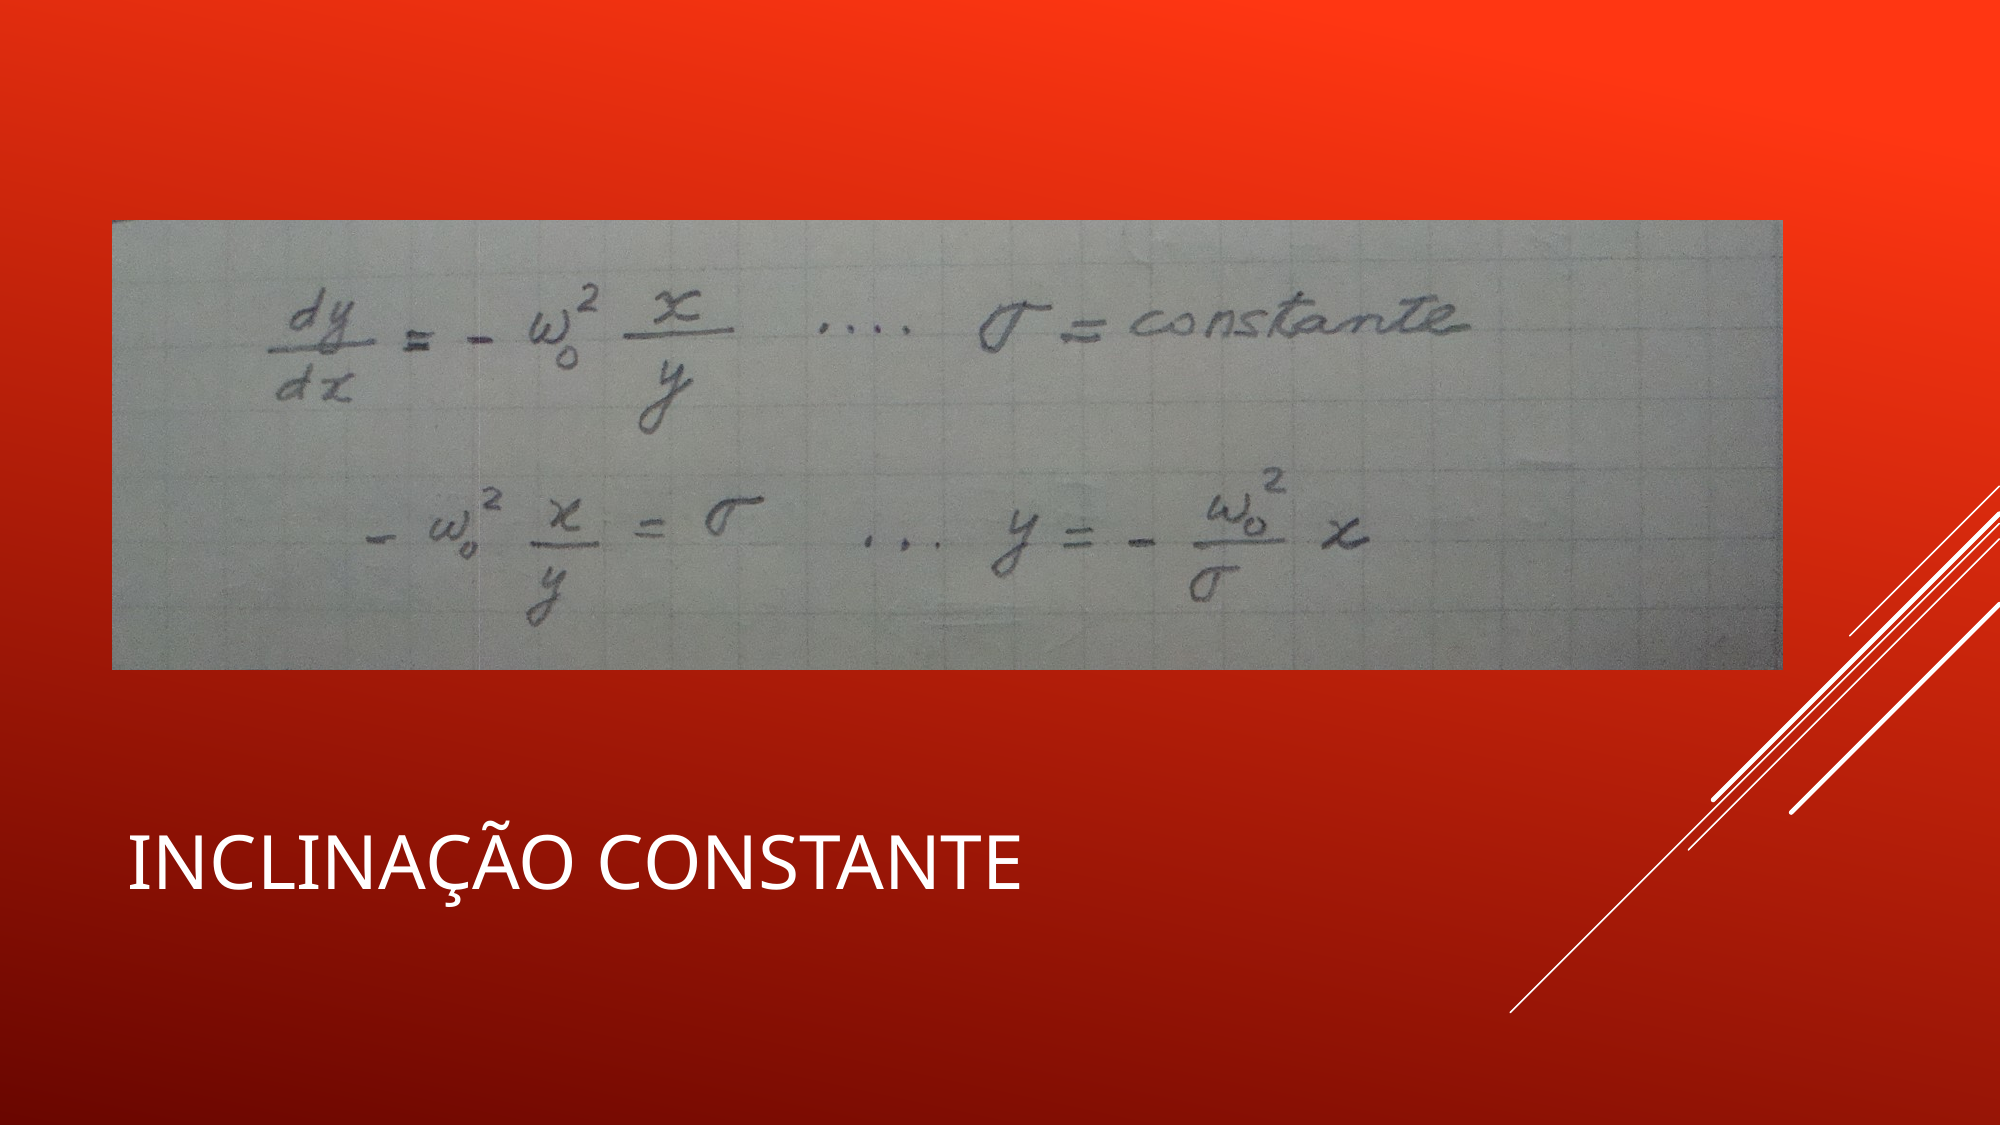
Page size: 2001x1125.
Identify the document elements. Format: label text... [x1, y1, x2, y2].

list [111, 220, 1783, 670]
title Inclinação constante [112, 736, 1513, 984]
